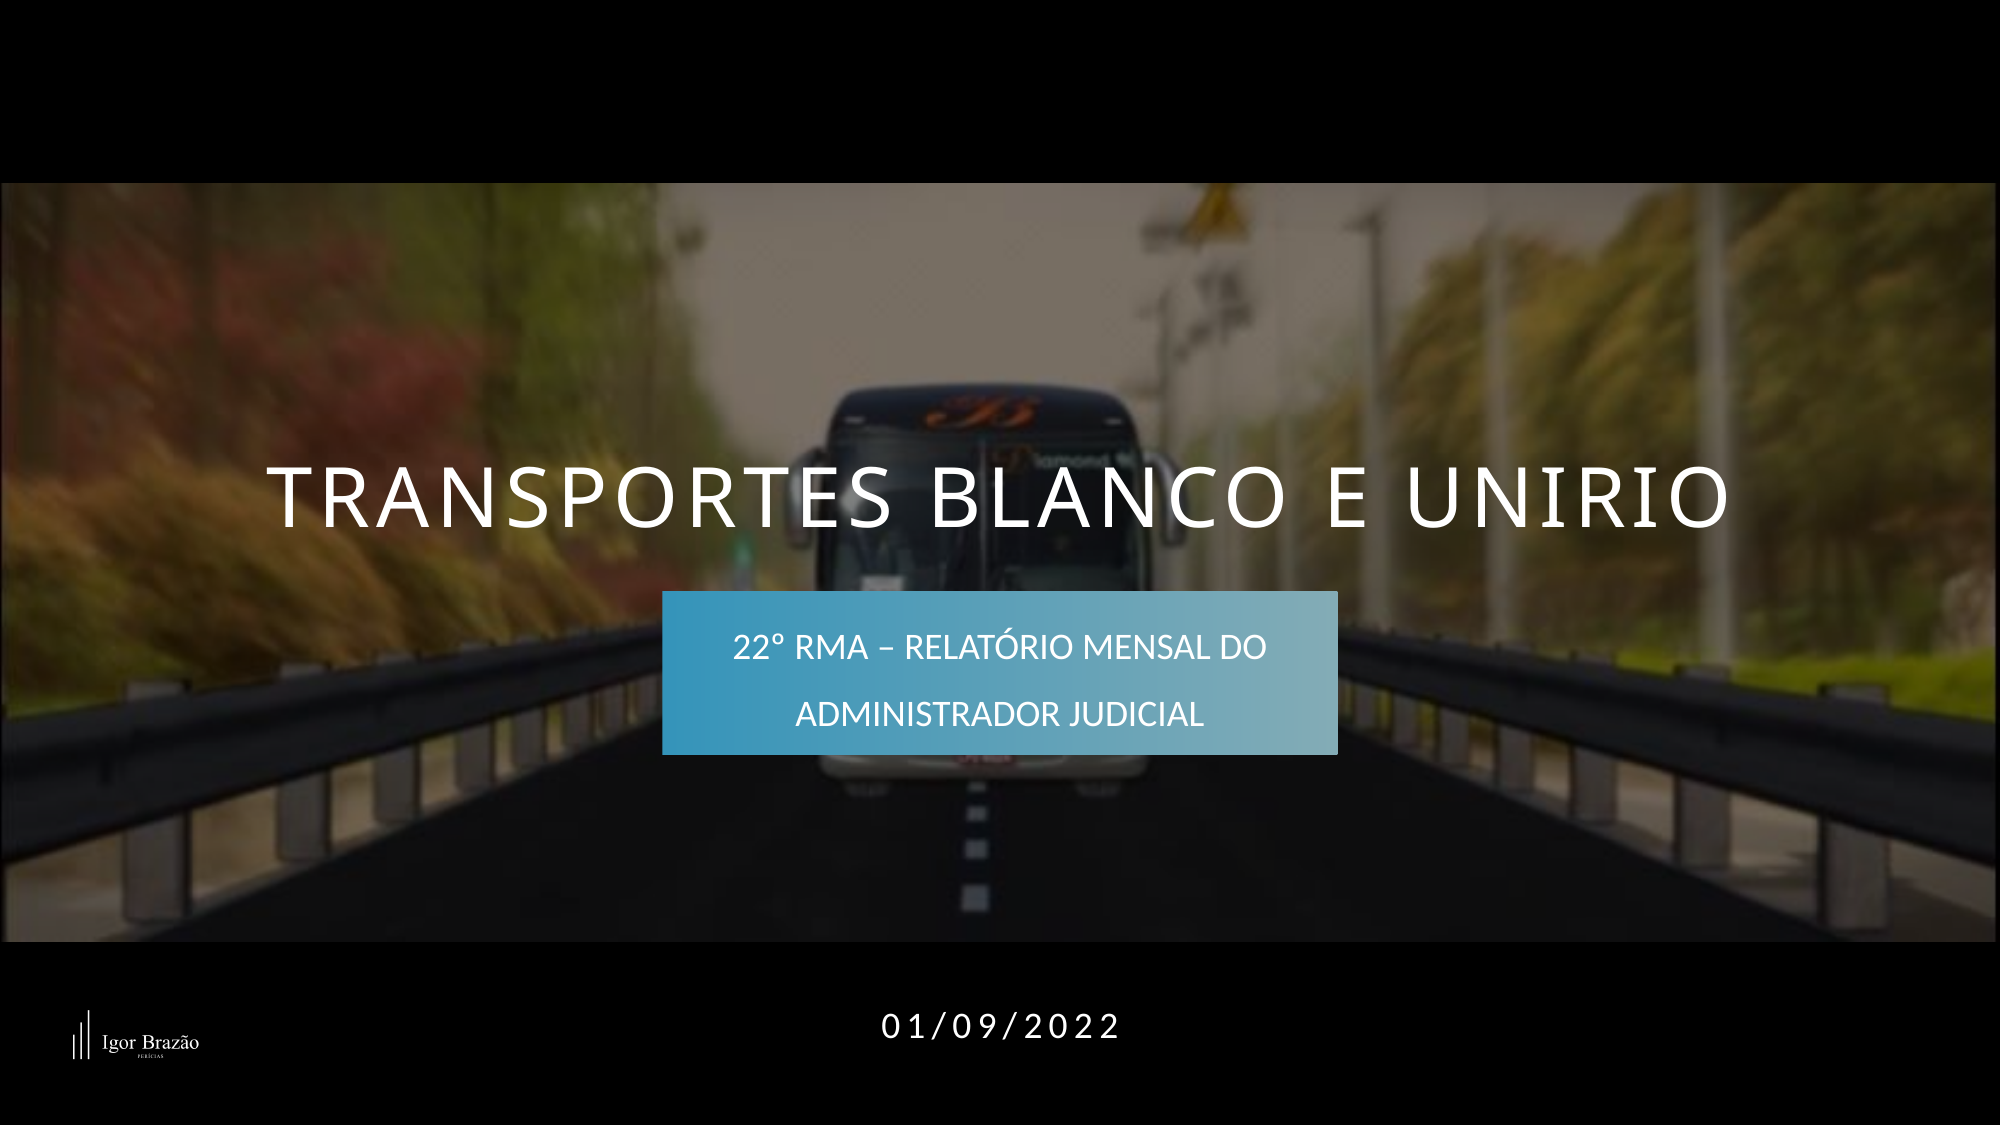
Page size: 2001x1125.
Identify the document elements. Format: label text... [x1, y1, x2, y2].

picture [57, 967, 216, 1125]
list 01/09/2022 [576, 971, 1424, 1057]
picture [0, 183, 2000, 942]
